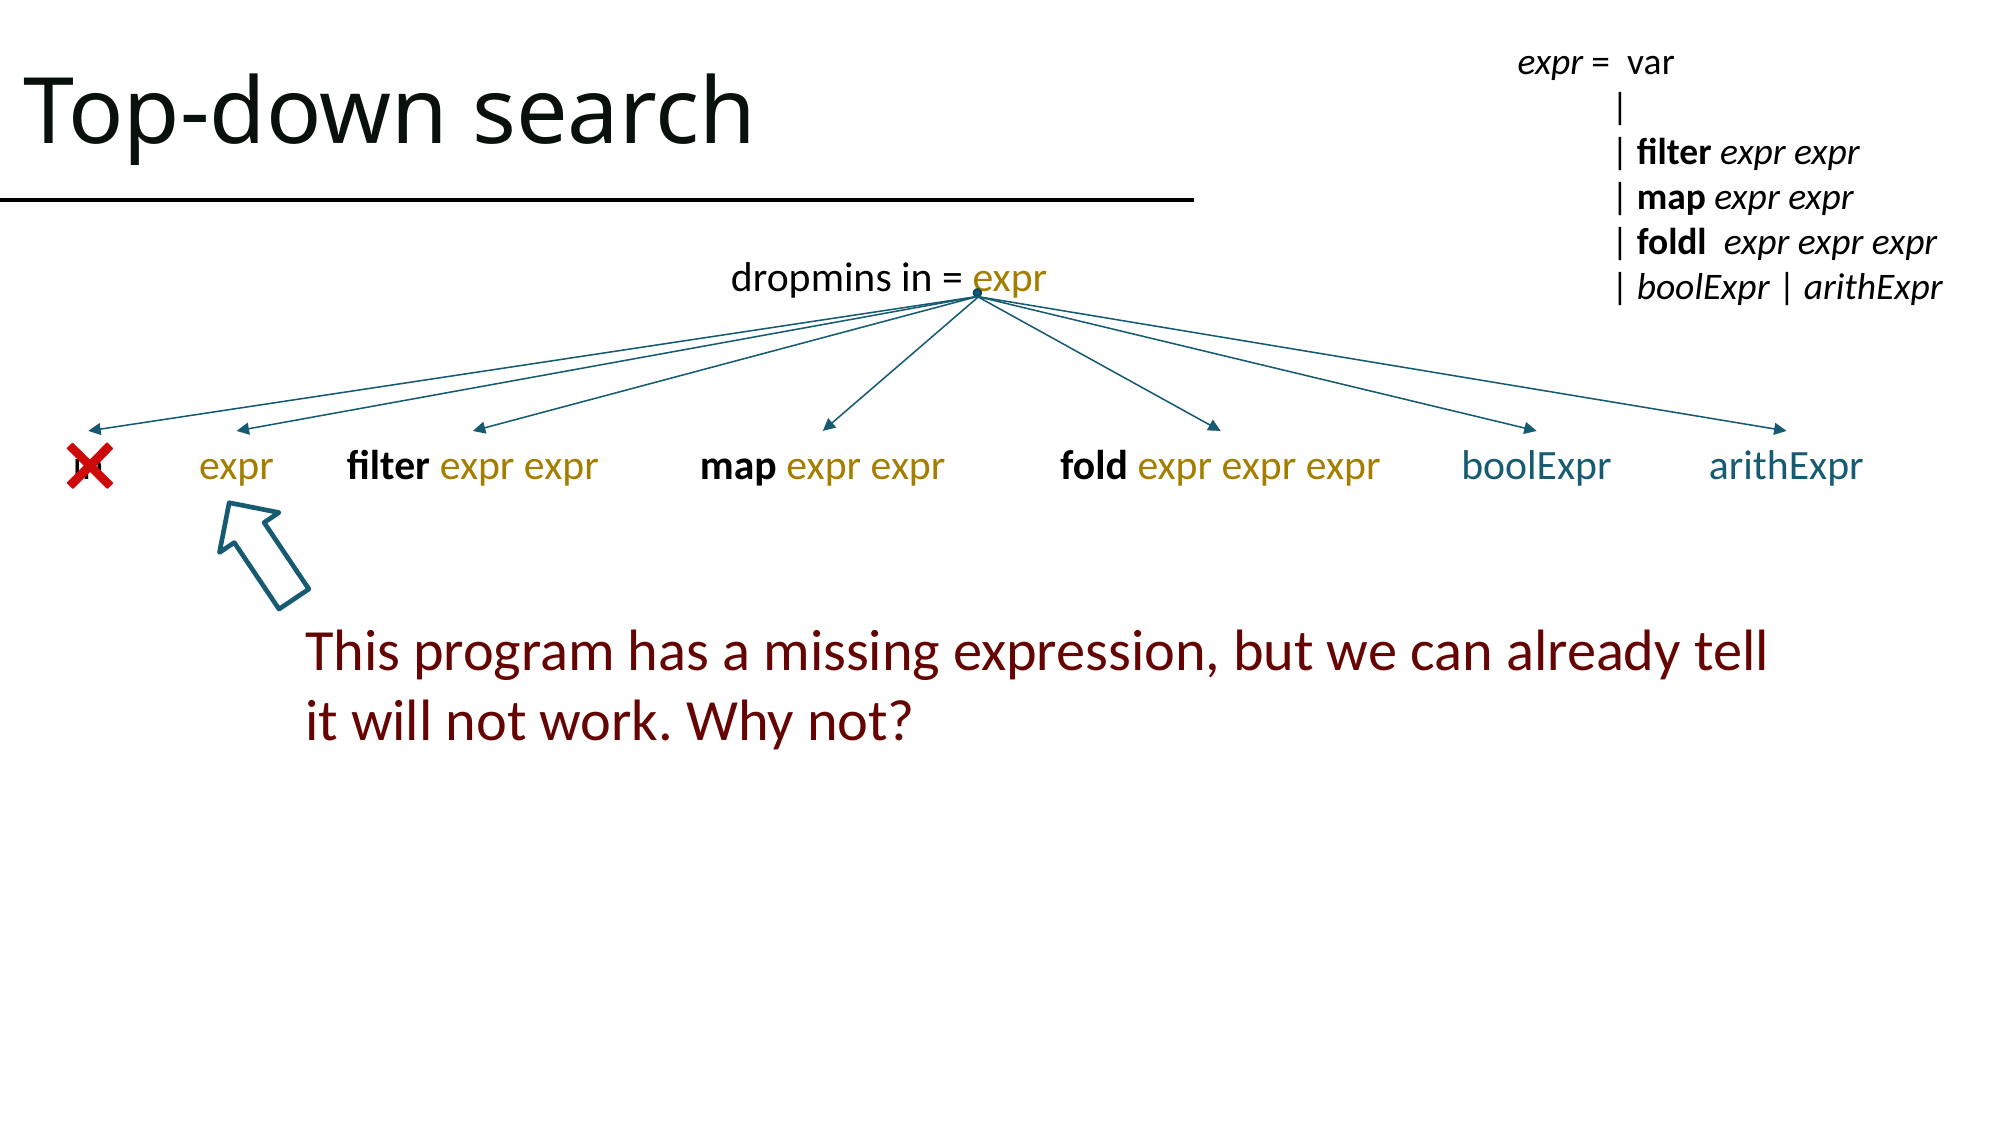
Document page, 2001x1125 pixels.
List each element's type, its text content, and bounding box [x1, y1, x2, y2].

text_box This program has a missing expression, but we can already tell it will not work. Why not? [290, 604, 1798, 760]
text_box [86, 296, 978, 432]
text_box filter expr expr [332, 432, 614, 496]
text_box fold expr expr expr [1045, 432, 1396, 496]
text_box arithExpr [1694, 430, 1879, 496]
title Top-down search [8, 4, 1136, 223]
text_box [972, 288, 982, 296]
text_box map expr expr [685, 432, 961, 496]
text_box [66, 442, 114, 489]
text_box in [57, 430, 119, 496]
text_box boolExpr [1446, 432, 1627, 496]
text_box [978, 296, 1779, 432]
text_box [218, 501, 310, 610]
text_box dropmins in = expr [716, 242, 1063, 296]
